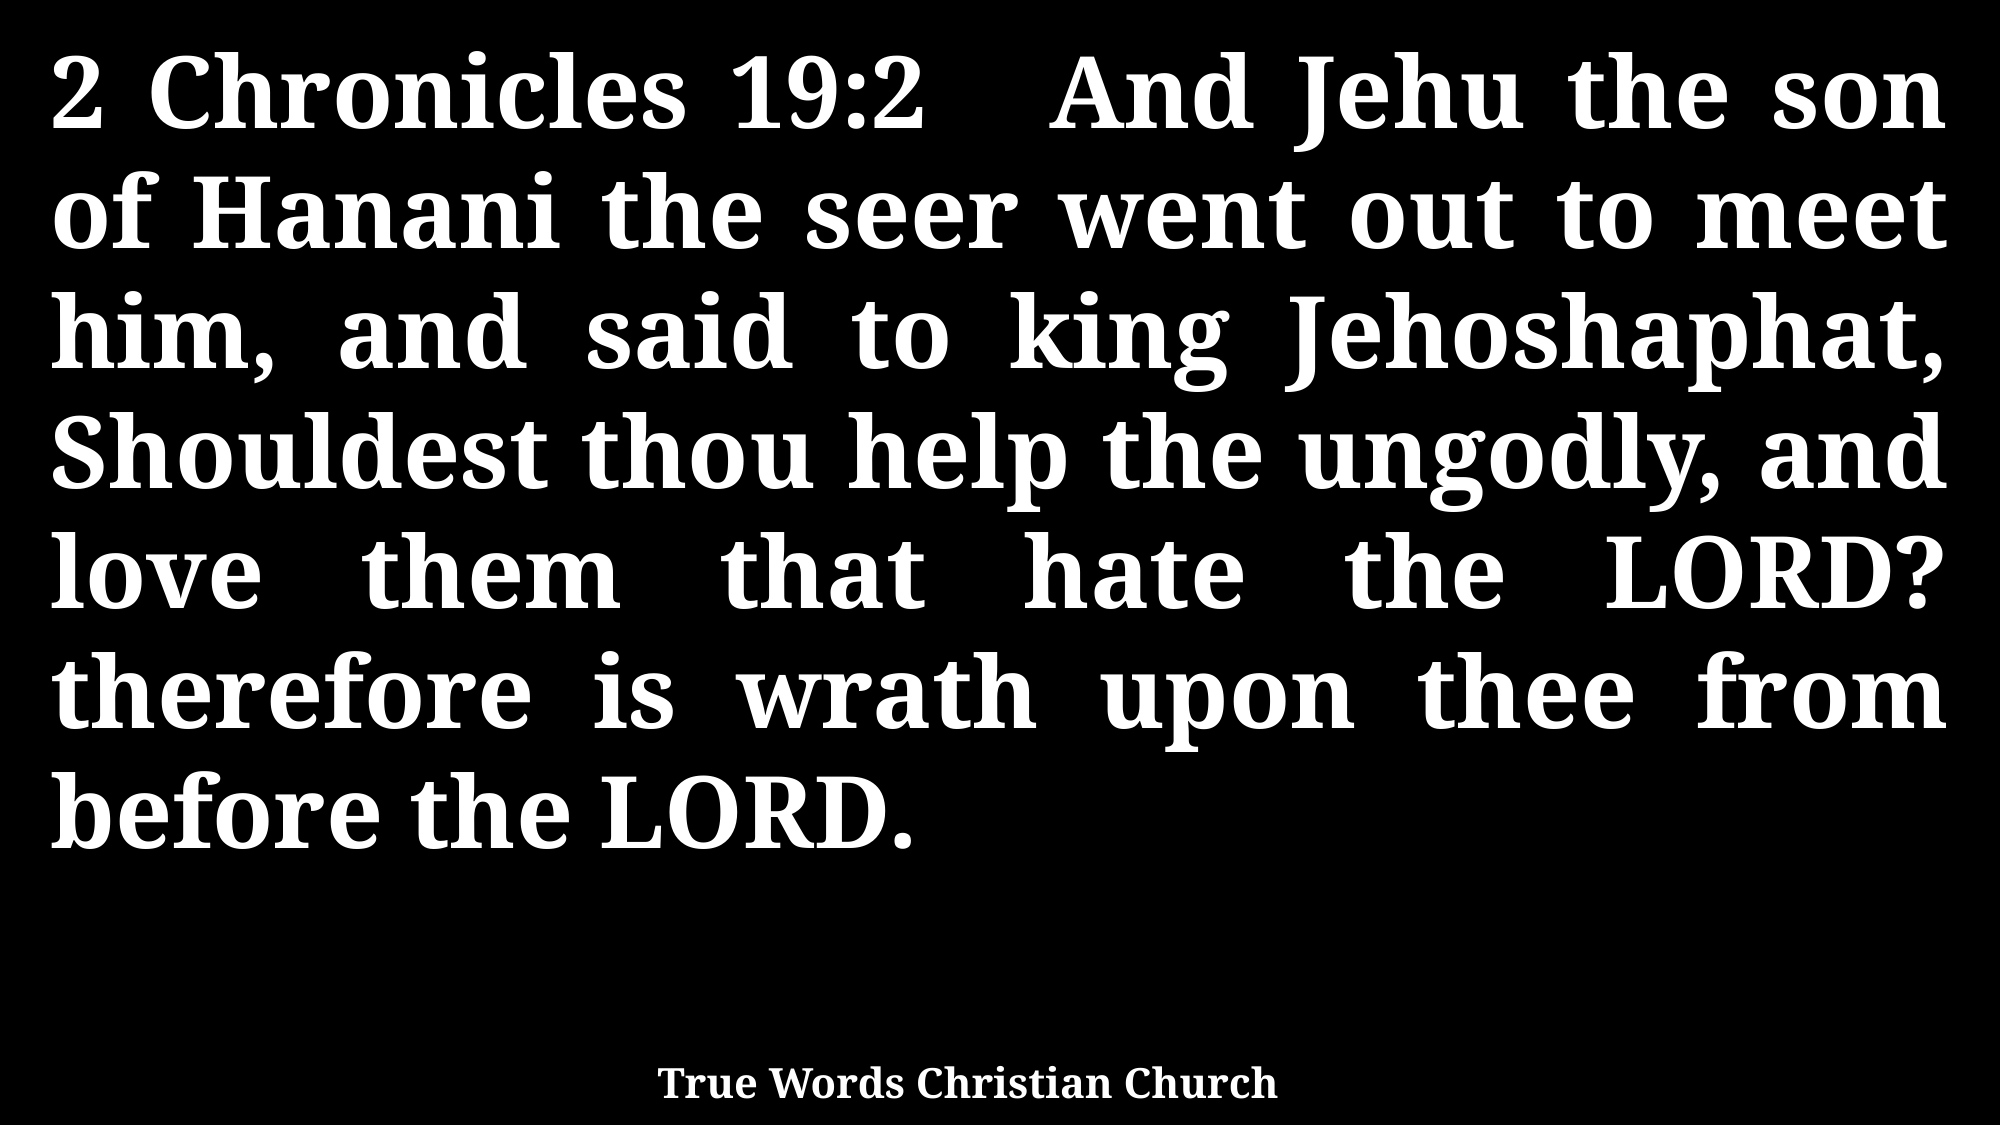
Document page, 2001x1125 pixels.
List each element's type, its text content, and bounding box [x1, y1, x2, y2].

text_box True Words Christian Church [642, 1049, 1294, 1114]
text_box 2 Chronicles 19:2 And Jehu the son of Hanani the seer went out to meet him, and said to king Jehoshaphat, Shouldest thou help the ungodly, and love them that hate the LORD? therefore is wrath upon thee from before the LORD. [35, 21, 1965, 876]
